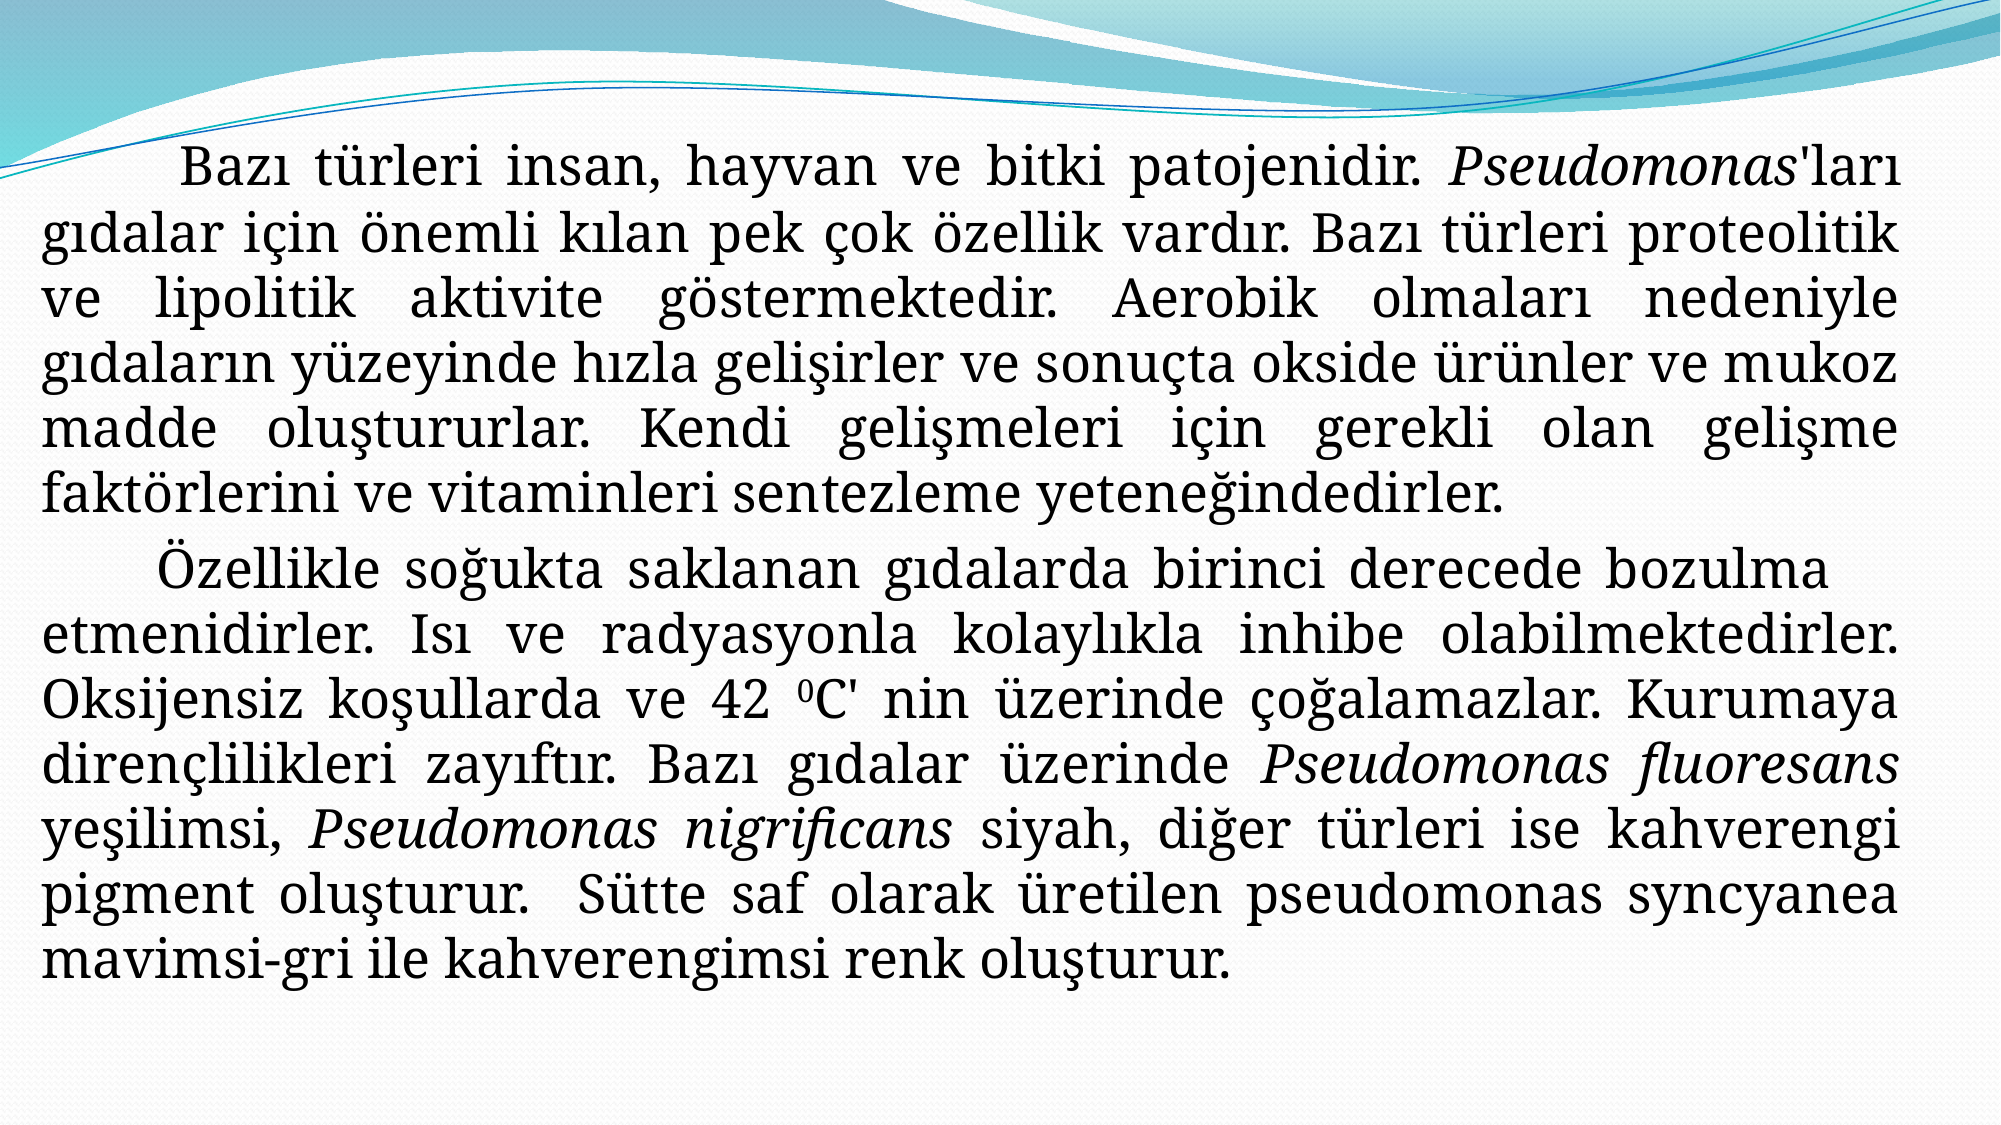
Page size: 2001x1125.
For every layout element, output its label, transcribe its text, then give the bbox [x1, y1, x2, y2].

list Bazı türleri insan, hayvan ve bitki patojenidir. Pseudomonas'ları gıdalar için önemli kılan pek çok özellik vardır. Bazı türleri proteolitik ve lipolitik aktivite göstermektedir. Aerobik olmaları nedeniyle gıdaların yüzeyinde hızla gelişirler ve sonuçta okside ürünler ve mukoz madde oluştururlar. Kendi gelişmeleri için gerekli olan gelişme faktörlerini ve vitaminleri sentezleme yeteneğindedirler. Özellikle soğukta saklanan gıdalarda birinci derecede bozulma etmenidirler. Isı ve radyasyonla kolaylıkla inhibe olabilmektedirler. Oksijensiz koşullarda ve 42 0C' nin üzerinde çoğalamazlar. Kurumaya dirençlilikleri zayıftır. Bazı gıdalar üzerinde Pseudomonas fluoresans yeşilimsi, Pseudomonas nigrificans siyah, diğer türleri ise kahverengi pigment oluşturur. Sütte saf olarak üretilen pseudomonas syncyanea mavimsi-gri ile kahverengimsi renk oluşturur. [26, 111, 1917, 1125]
